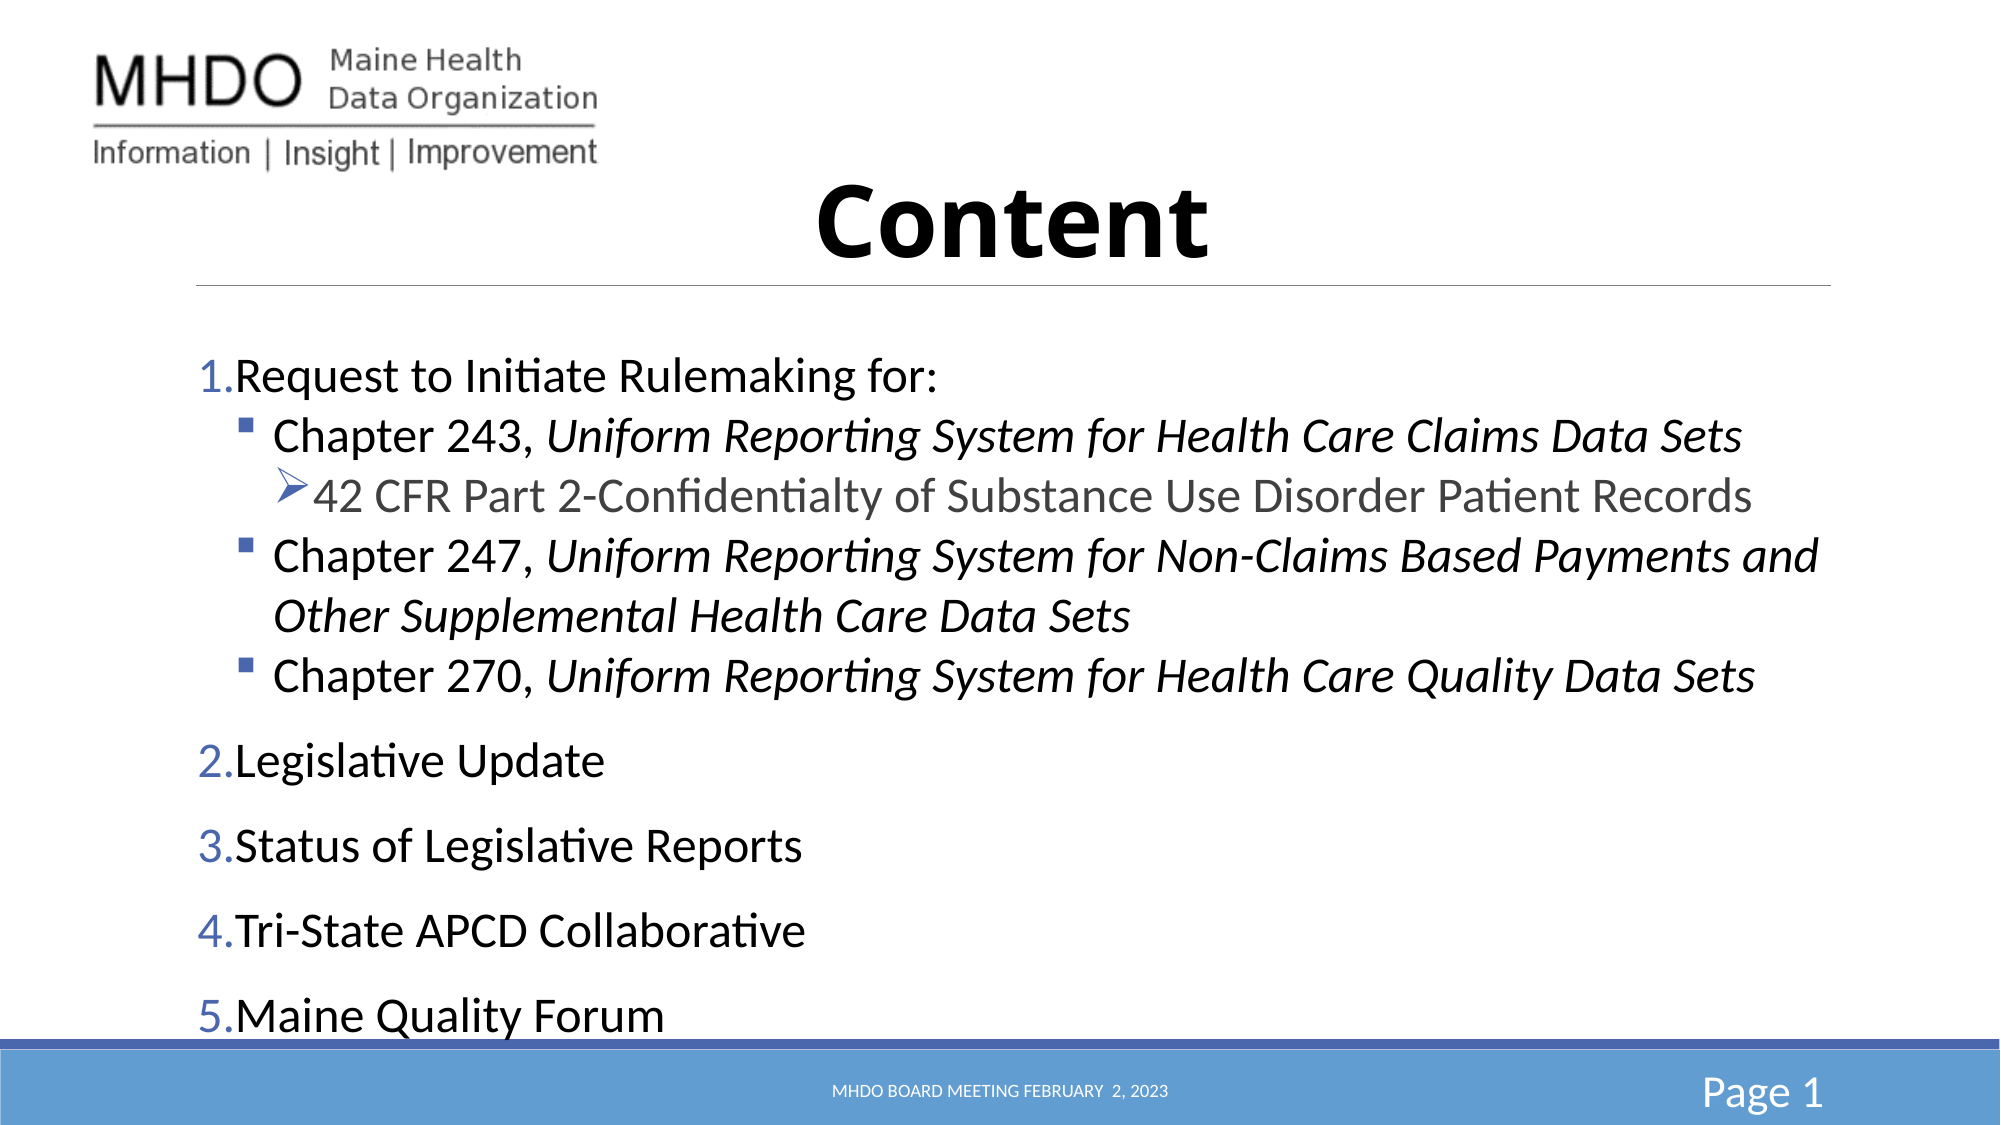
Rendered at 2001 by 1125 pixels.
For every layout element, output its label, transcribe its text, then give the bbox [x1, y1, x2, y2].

slide_number Page 1 [1624, 1059, 1840, 1120]
footer MHDO Board Meeting February 2, 2023 [604, 1059, 1396, 1120]
picture [87, 36, 606, 195]
title Content [197, 127, 1828, 285]
list Request to Initiate Rulemaking for: Chapter 243, Uniform Reporting System for Health Care Claims Data Sets 42 CFR Part 2-Confidentialty of Substance Use Disorder Patient Records Chapter 247, Uniform Reporting System for Non-Claims Based Payments and Other Supplemental Health Care Data Sets Chapter 270, Uniform Reporting System for Health Care Quality Data Sets Legislative Update Status of Legislative Reports Tri-State APCD Collaborative Maine Quality Forum [197, 334, 1840, 1035]
